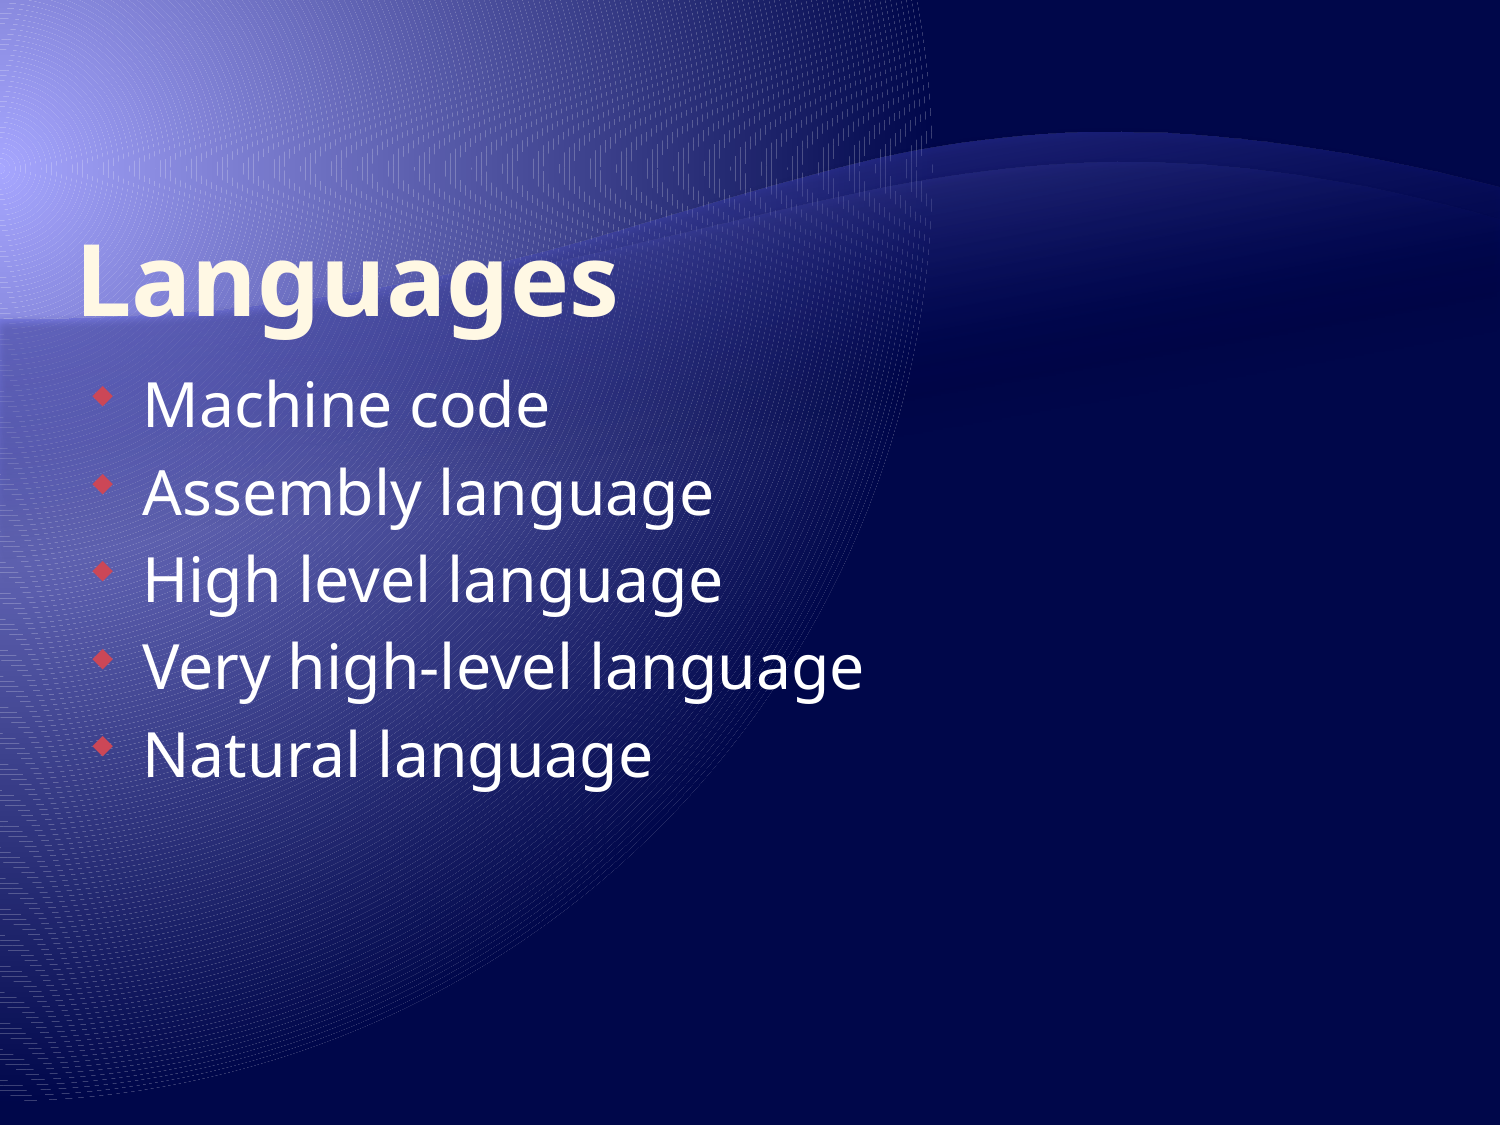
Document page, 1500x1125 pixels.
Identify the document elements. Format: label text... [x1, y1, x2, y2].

title Languages [75, 87, 1425, 338]
list Machine code Assembly language High level language Very high-level language Natural language [75, 357, 1425, 1033]
